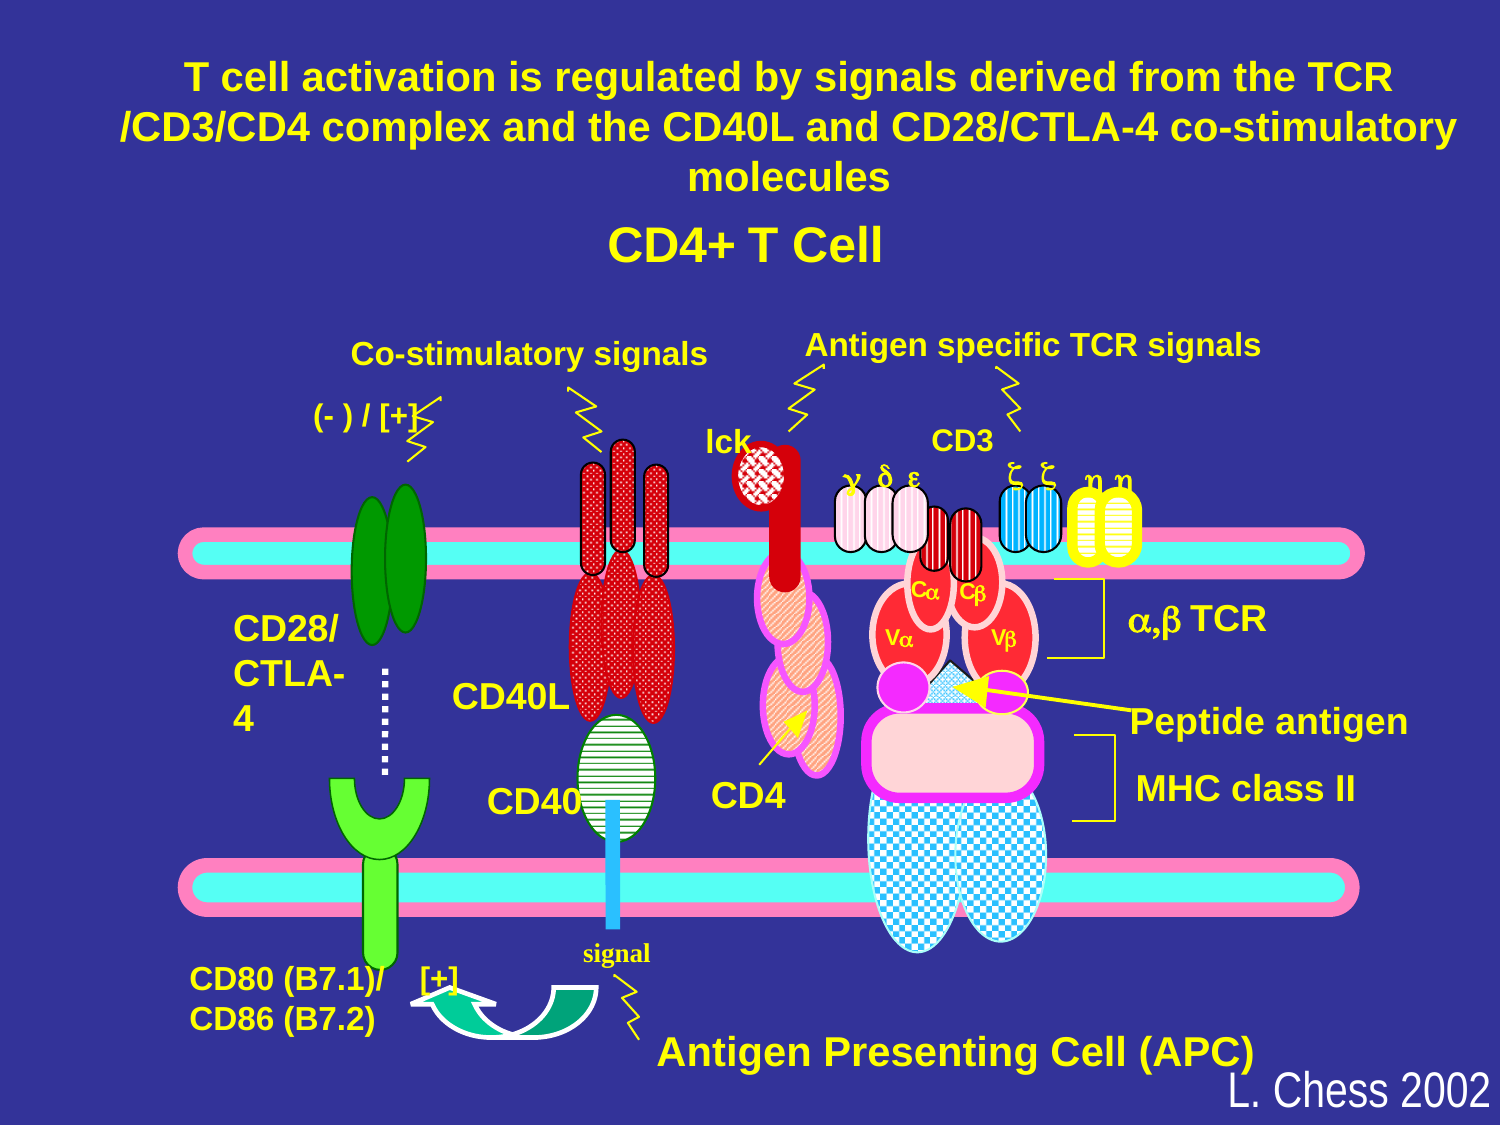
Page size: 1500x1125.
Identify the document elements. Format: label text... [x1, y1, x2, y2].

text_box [173, 212, 1410, 1076]
text_box [1277, 83, 1292, 144]
text_box L. Chess 2002 [1212, 1049, 1500, 1125]
text_box T cell activation is regulated by signals derived from the TCR /CD3/CD4 complex and the CD40L and CD28/CTLA-4 co-stimulatory molecules [111, 50, 1467, 201]
